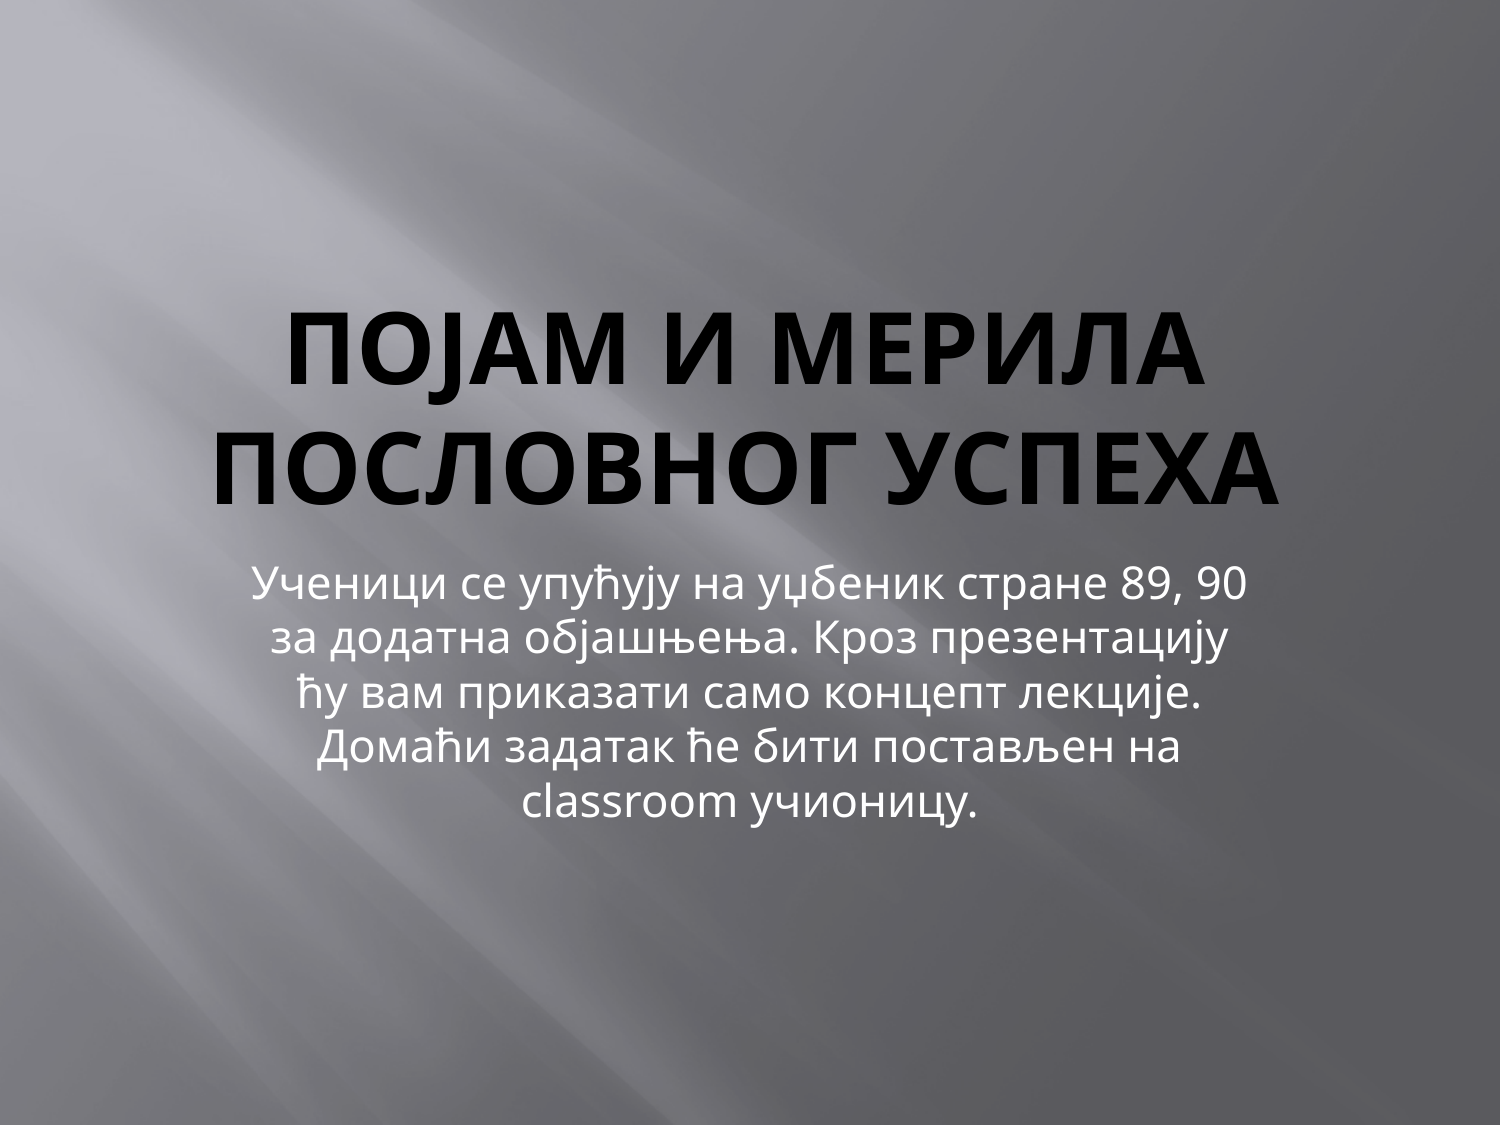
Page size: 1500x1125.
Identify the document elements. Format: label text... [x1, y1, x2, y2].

subtitle Ученици се упућују на уџбеник стране 89, 90 за додатна објашњења. Кроз презентацију ћу вам приказати само концепт лекције. Домаћи задатак ће бити постављен на classroom учионицу. [225, 546, 1275, 834]
title пОЈАм и мерила пословног успеха [69, 224, 1420, 525]
